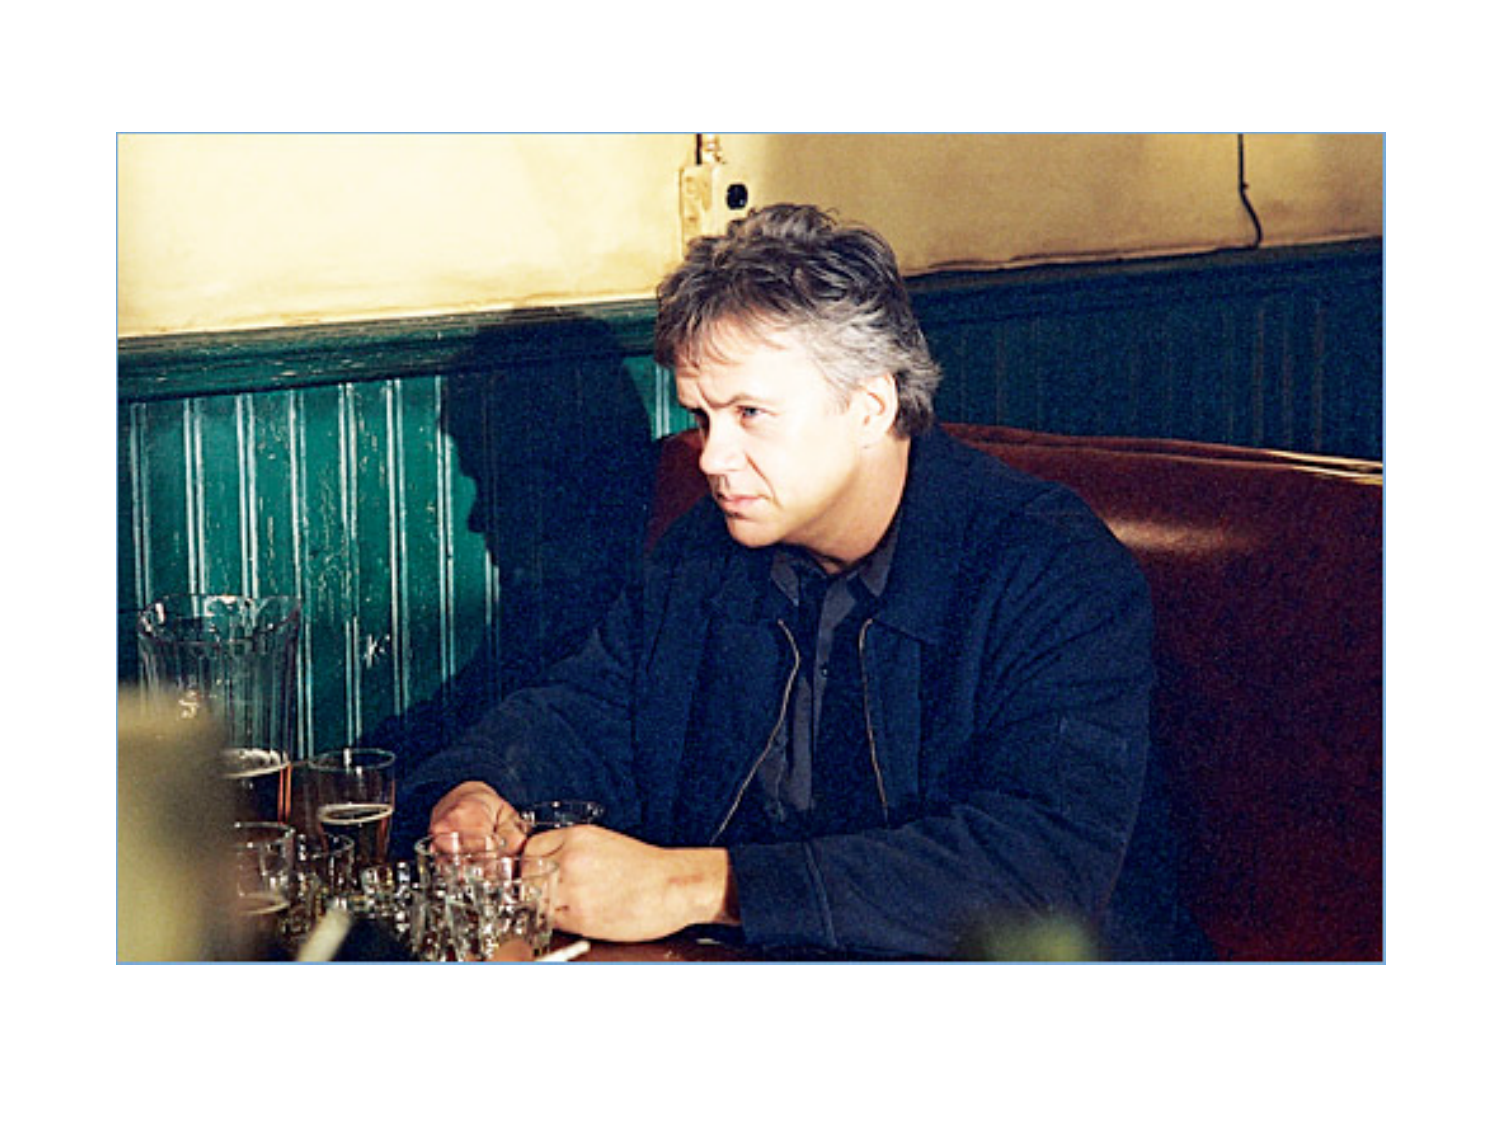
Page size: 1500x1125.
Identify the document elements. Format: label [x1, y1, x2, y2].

picture [116, 132, 1386, 966]
